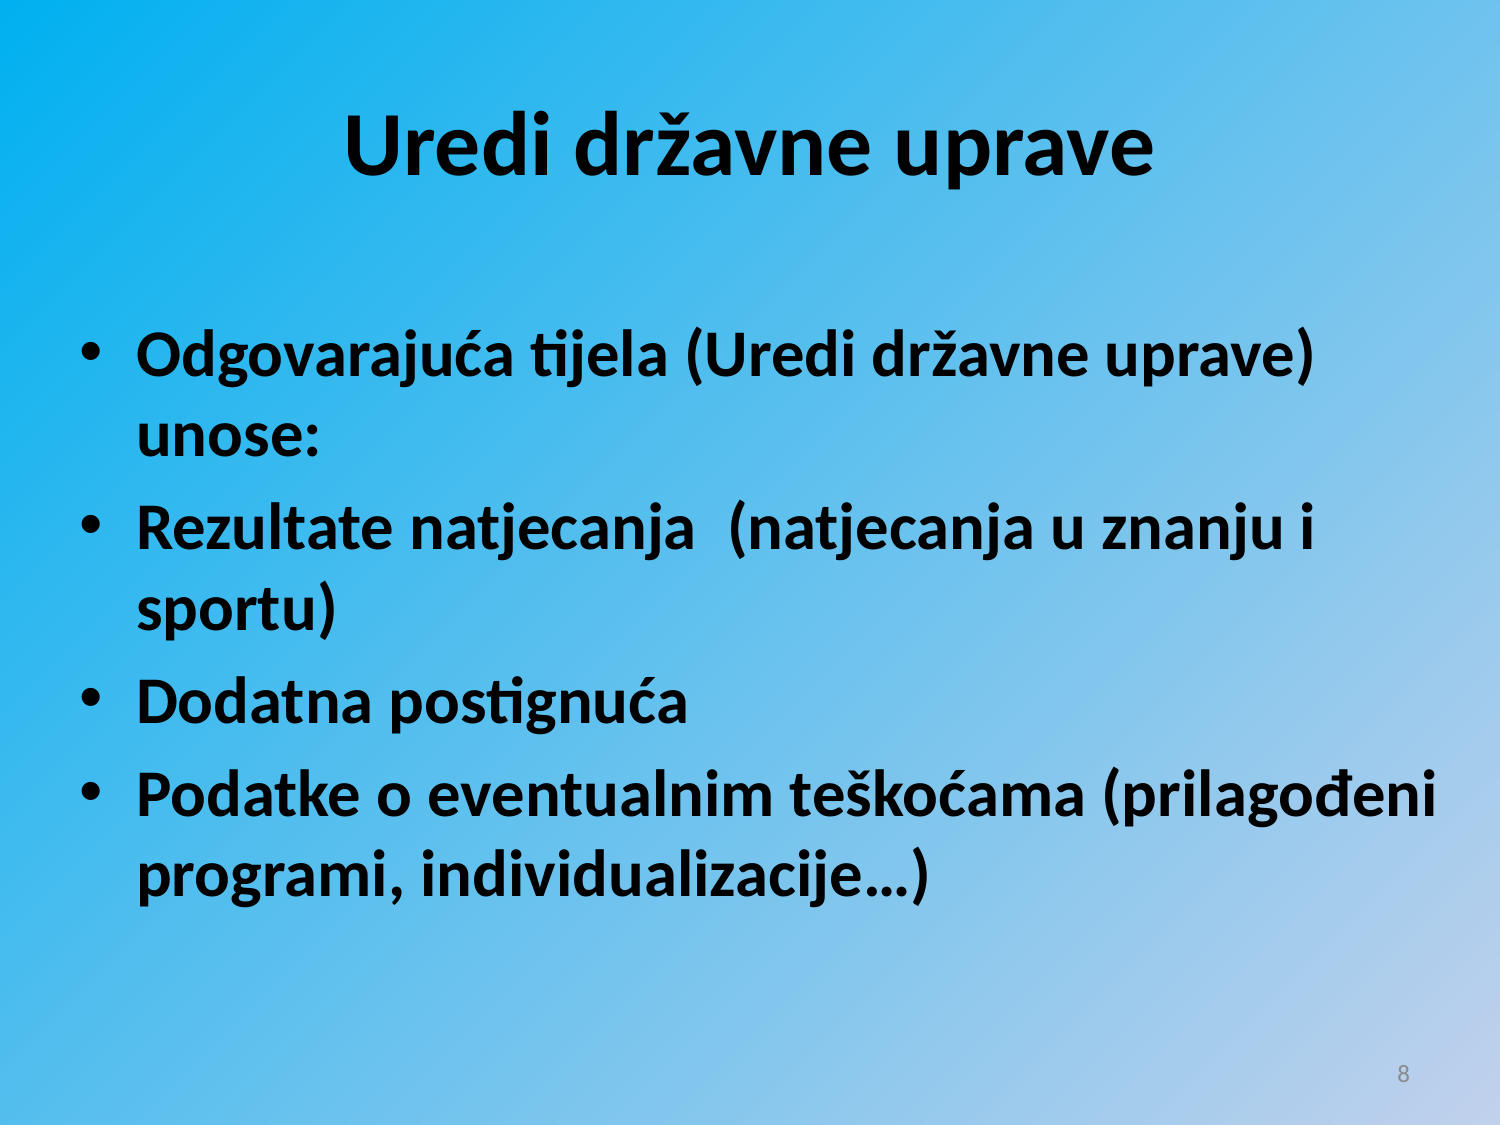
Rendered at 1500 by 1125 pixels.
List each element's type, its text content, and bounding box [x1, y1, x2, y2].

list Odgovarajuća tijela (Uredi državne uprave) unose: Rezultate natjecanja (natjecanja u znanju i sportu) Dodatna postignuća Podatke o eventualnim teškoćama (prilagođeni programi, individualizacije…) [64, 302, 1460, 1046]
slide_number 8 [1074, 1042, 1425, 1103]
title Uredi državne uprave [74, 44, 1426, 233]
